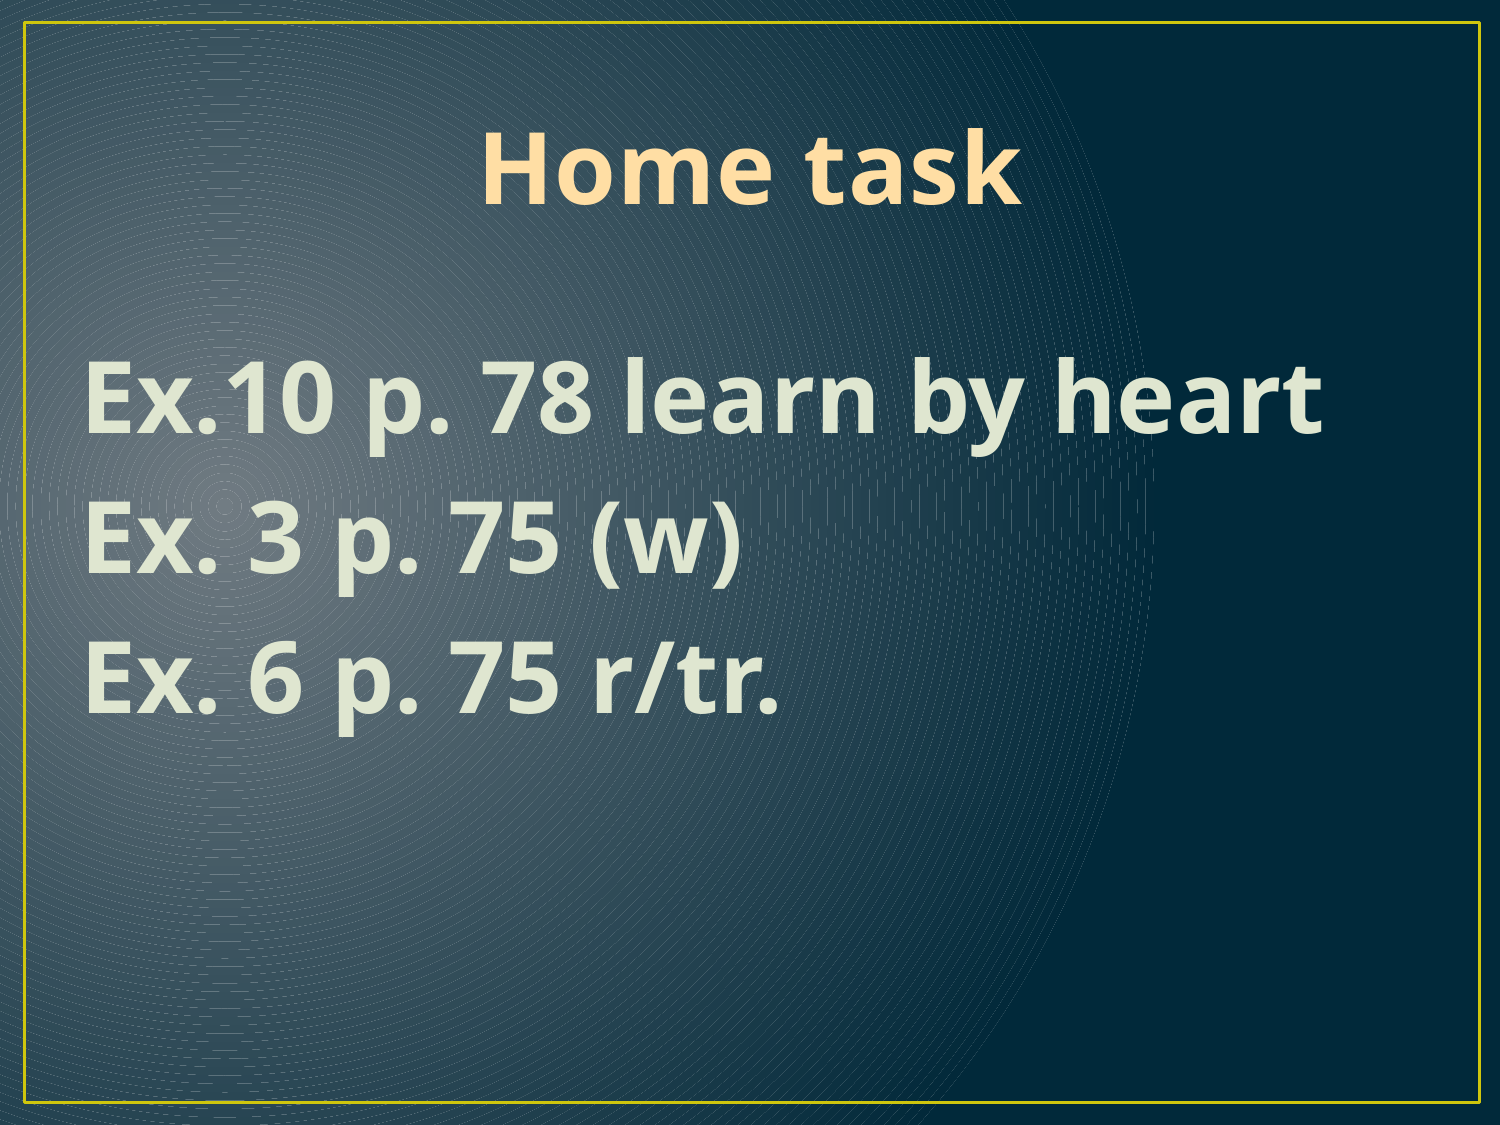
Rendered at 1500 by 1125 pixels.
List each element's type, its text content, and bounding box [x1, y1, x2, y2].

list Ex.10 p. 78 learn by heart Ex. 3 p. 75 (w) Ex. 6 p. 75 r/tr. [64, 326, 1415, 1069]
title Home task [75, 45, 1425, 233]
